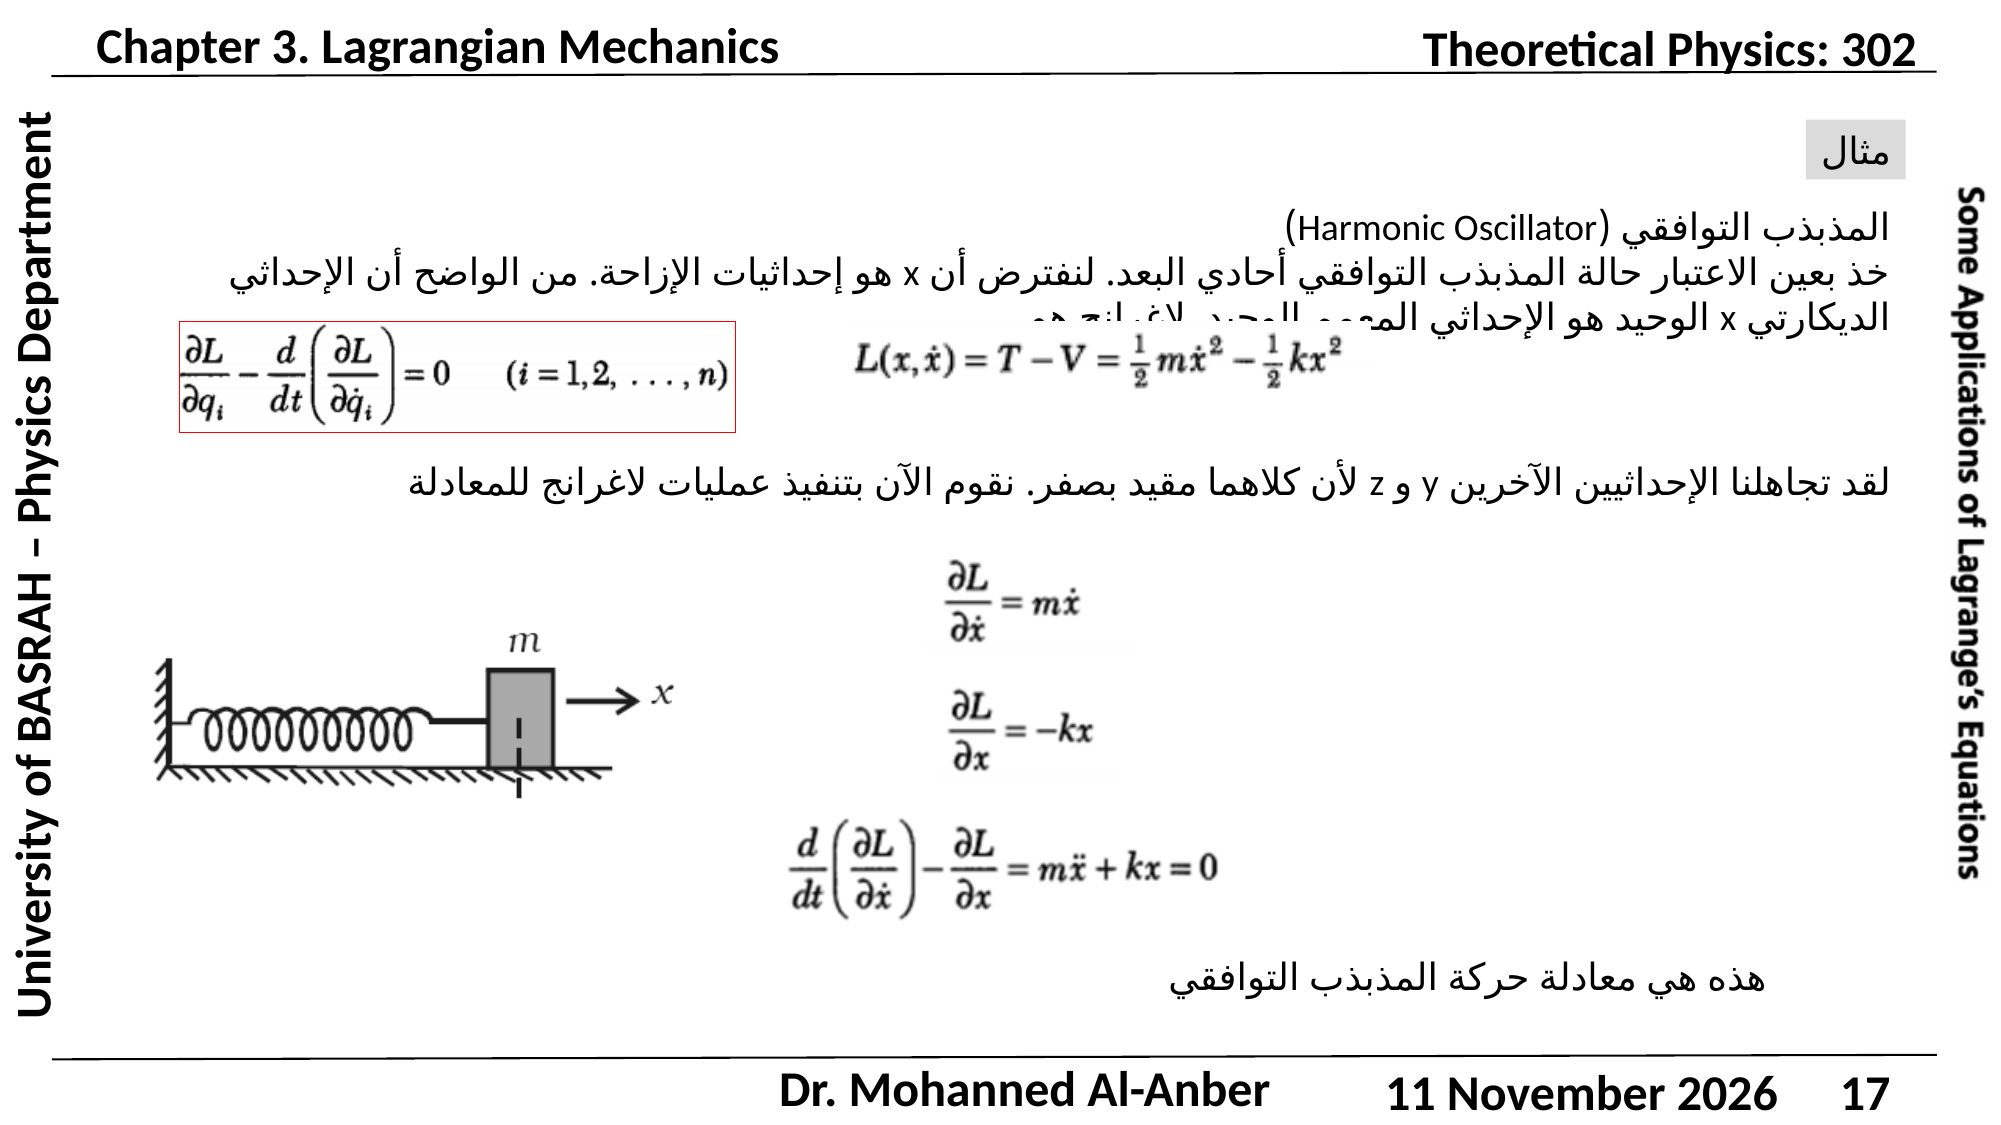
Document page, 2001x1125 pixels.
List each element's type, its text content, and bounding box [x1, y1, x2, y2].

picture [152, 624, 683, 800]
text_box University of BASRAH – Physics Department [0, 96, 68, 1035]
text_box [51, 71, 1937, 77]
text_box Theoretical Physics: 302 [1408, 8, 1949, 84]
text_box مثال [1806, 119, 1906, 180]
text_box Dr. Mohanned Al-Anber [746, 1060, 1304, 1124]
text_box هذه هي معادلة حركة المذبذب التوافقي [1153, 945, 1782, 1006]
picture [179, 321, 736, 433]
text_box Dr. Mohanned Al-Anber [746, 1049, 1304, 1054]
picture [846, 321, 1371, 404]
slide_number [1370, 1060, 1806, 1121]
slide_number 17 [1806, 1060, 1906, 1121]
picture [1621, 185, 2000, 881]
picture [914, 533, 1136, 784]
text_box Chapter 3. Lagrangian Mechanics [81, 5, 1224, 71]
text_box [51, 1054, 1937, 1060]
picture [765, 805, 1243, 941]
text_box Chapter 3. Lagrangian Mechanics [81, 77, 1224, 81]
text_box المذبذب التوافقي (Harmonic Oscillator) خذ بعين الاعتبار حالة المذبذب التوافقي أحادي البعد. لنفترض أن x هو إحداثيات الإزاحة. من الواضح أن الإحداثي الديكارتي x الوحيد هو الإحداثي المعمم الوحيد. لاغرانج هو [103, 195, 1906, 346]
text_box لقد تجاهلنا الإحداثيين الآخرين y و z لأن كلاهما مقيد بصفر. نقوم الآن بتنفيذ عمليات لاغرانج للمعادلة [143, 450, 1907, 511]
